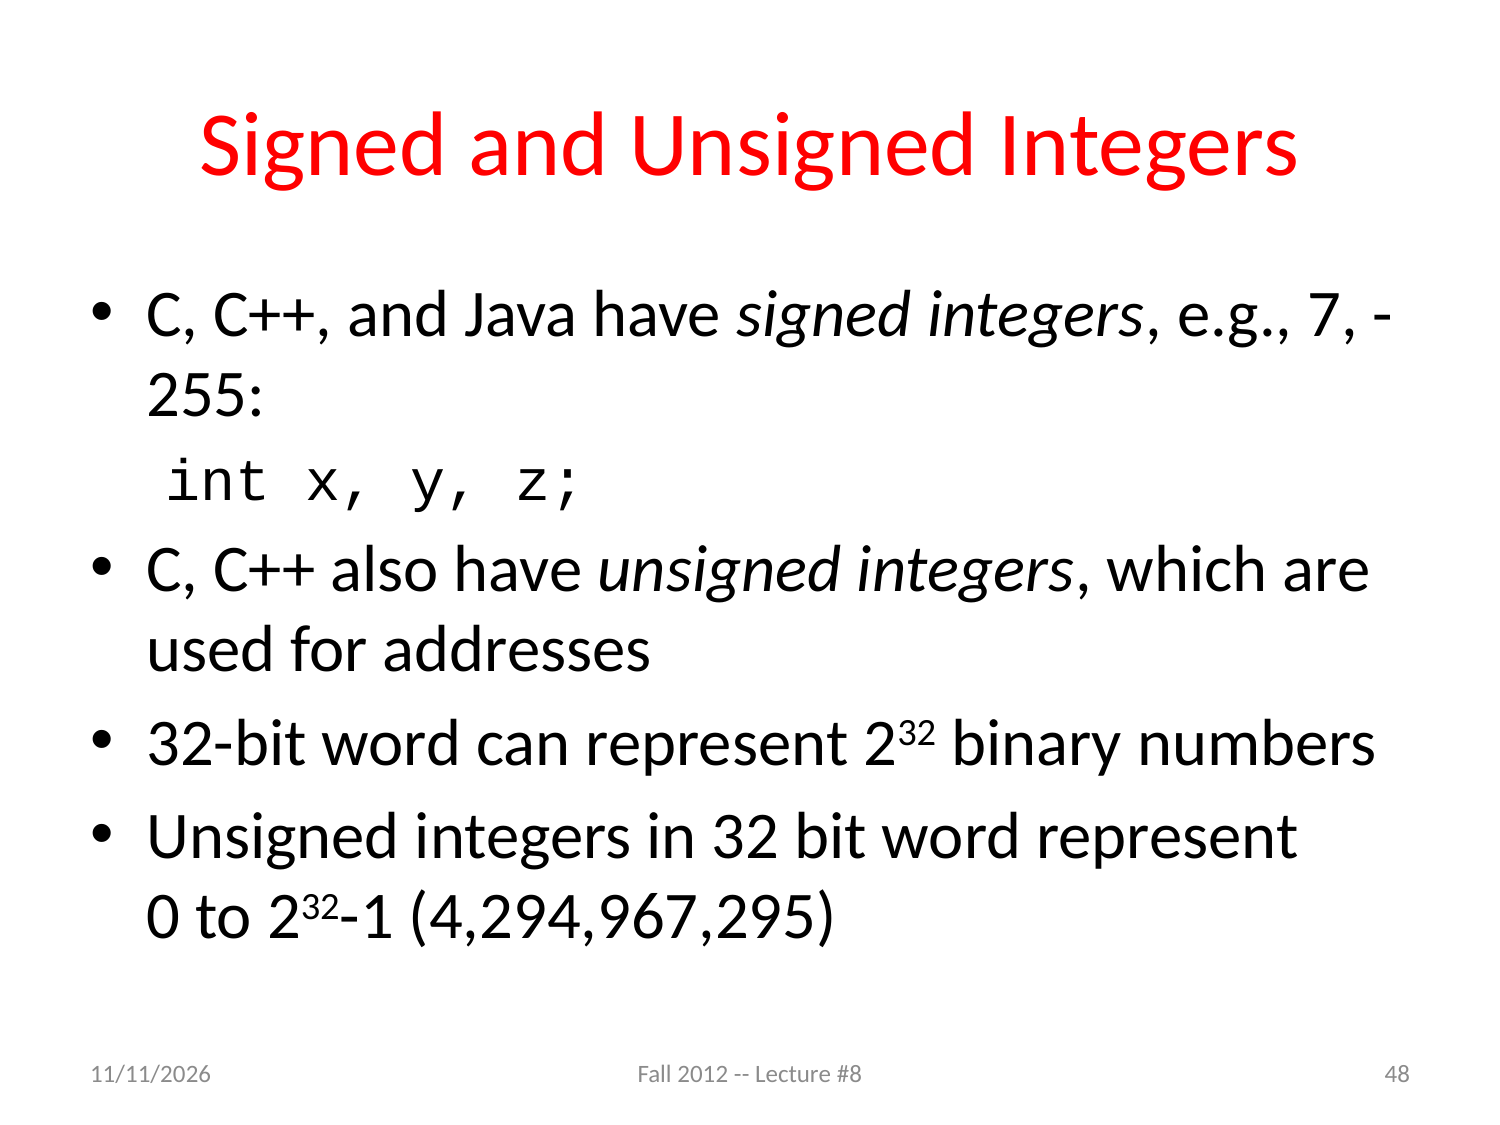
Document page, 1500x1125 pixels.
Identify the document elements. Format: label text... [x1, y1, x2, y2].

footer Fall 2012 -- Lecture #8 [512, 1042, 988, 1103]
list C, C++, and Java have signed integers, e.g., 7, -255: int x, y, z; C, C++ also have unsigned integers, which are used for addresses 32-bit word can represent 232 binary numbers Unsigned integers in 32 bit word represent 0 to 232-1 (4,294,967,295) [75, 262, 1421, 1055]
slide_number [75, 1042, 425, 1103]
title Signed and Unsigned Integers [75, 45, 1425, 233]
slide_number 48 [1074, 1042, 1425, 1103]
